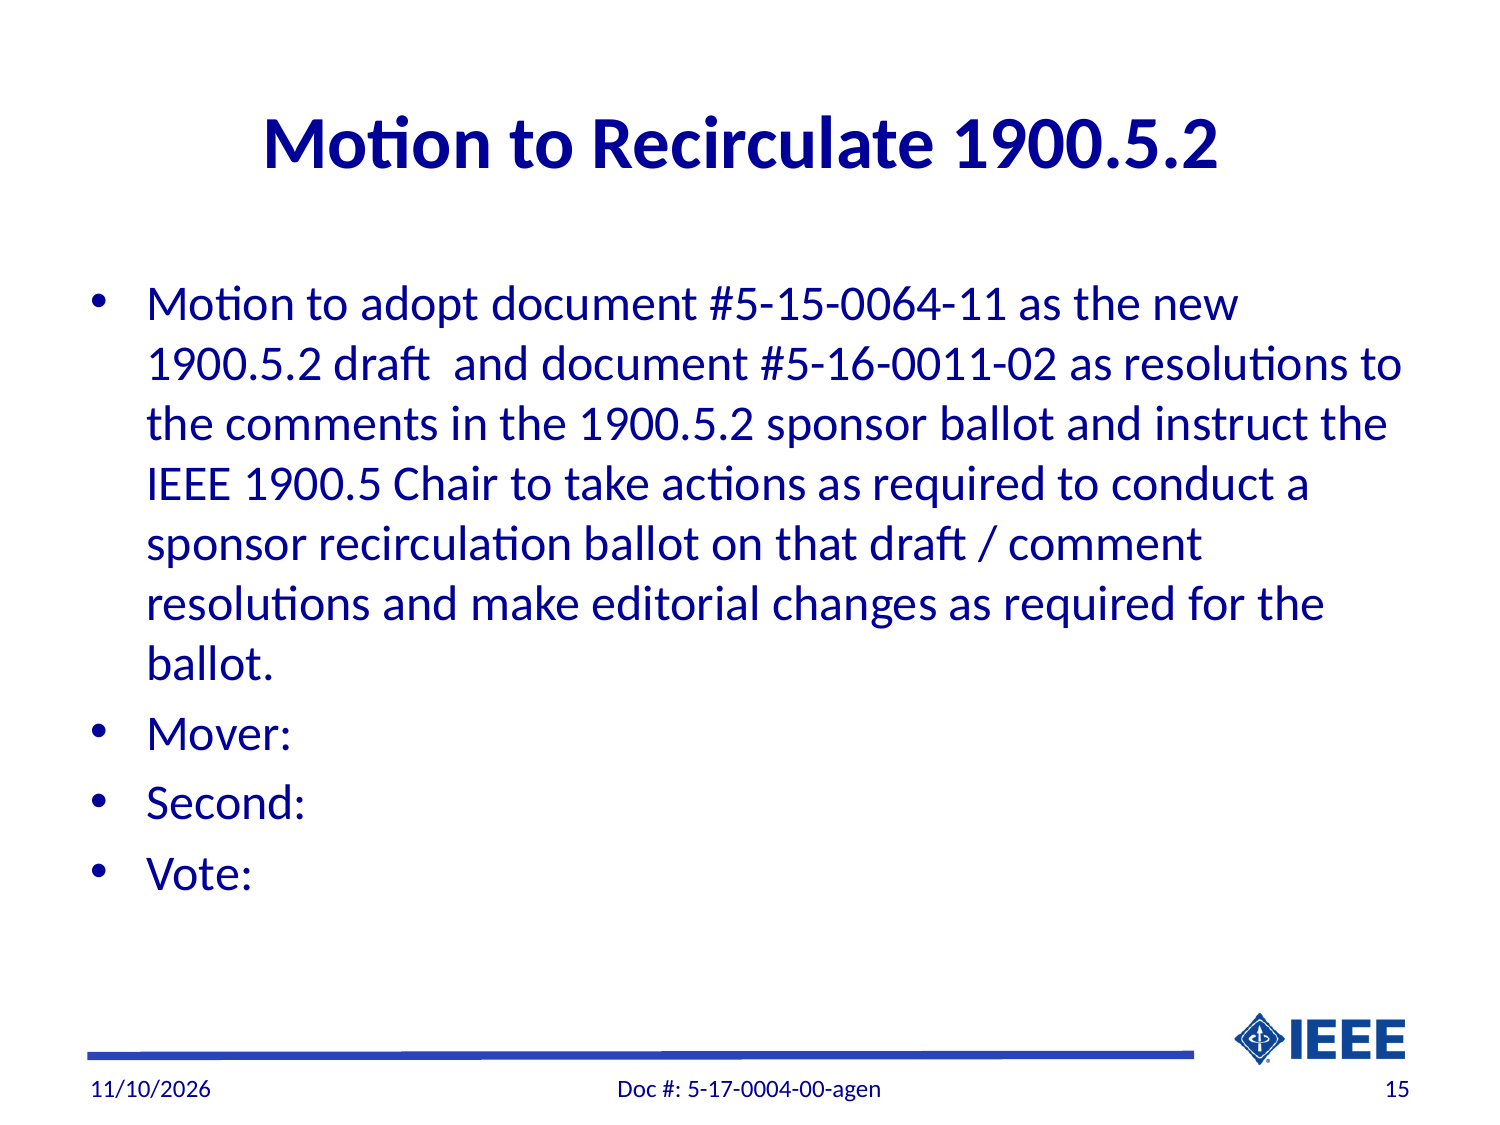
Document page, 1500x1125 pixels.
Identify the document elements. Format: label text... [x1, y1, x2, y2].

picture [1231, 1011, 1406, 1057]
slide_number 15 [1074, 1057, 1425, 1118]
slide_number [75, 1057, 425, 1118]
footer Doc #: 5-17-0004-00-agen [512, 1057, 988, 1118]
list Motion to adopt document #5-15-0064-11 as the new 1900.5.2 draft and document #5-16-0011-02 as resolutions to the comments in the 1900.5.2 sponsor ballot and instruct the IEEE 1900.5 Chair to take actions as required to conduct a sponsor recirculation ballot on that draft / comment resolutions and make editorial changes as required for the ballot. Mover: Second: Vote: [75, 262, 1425, 1005]
title Motion to Recirculate 1900.5.2 [75, 45, 1425, 233]
